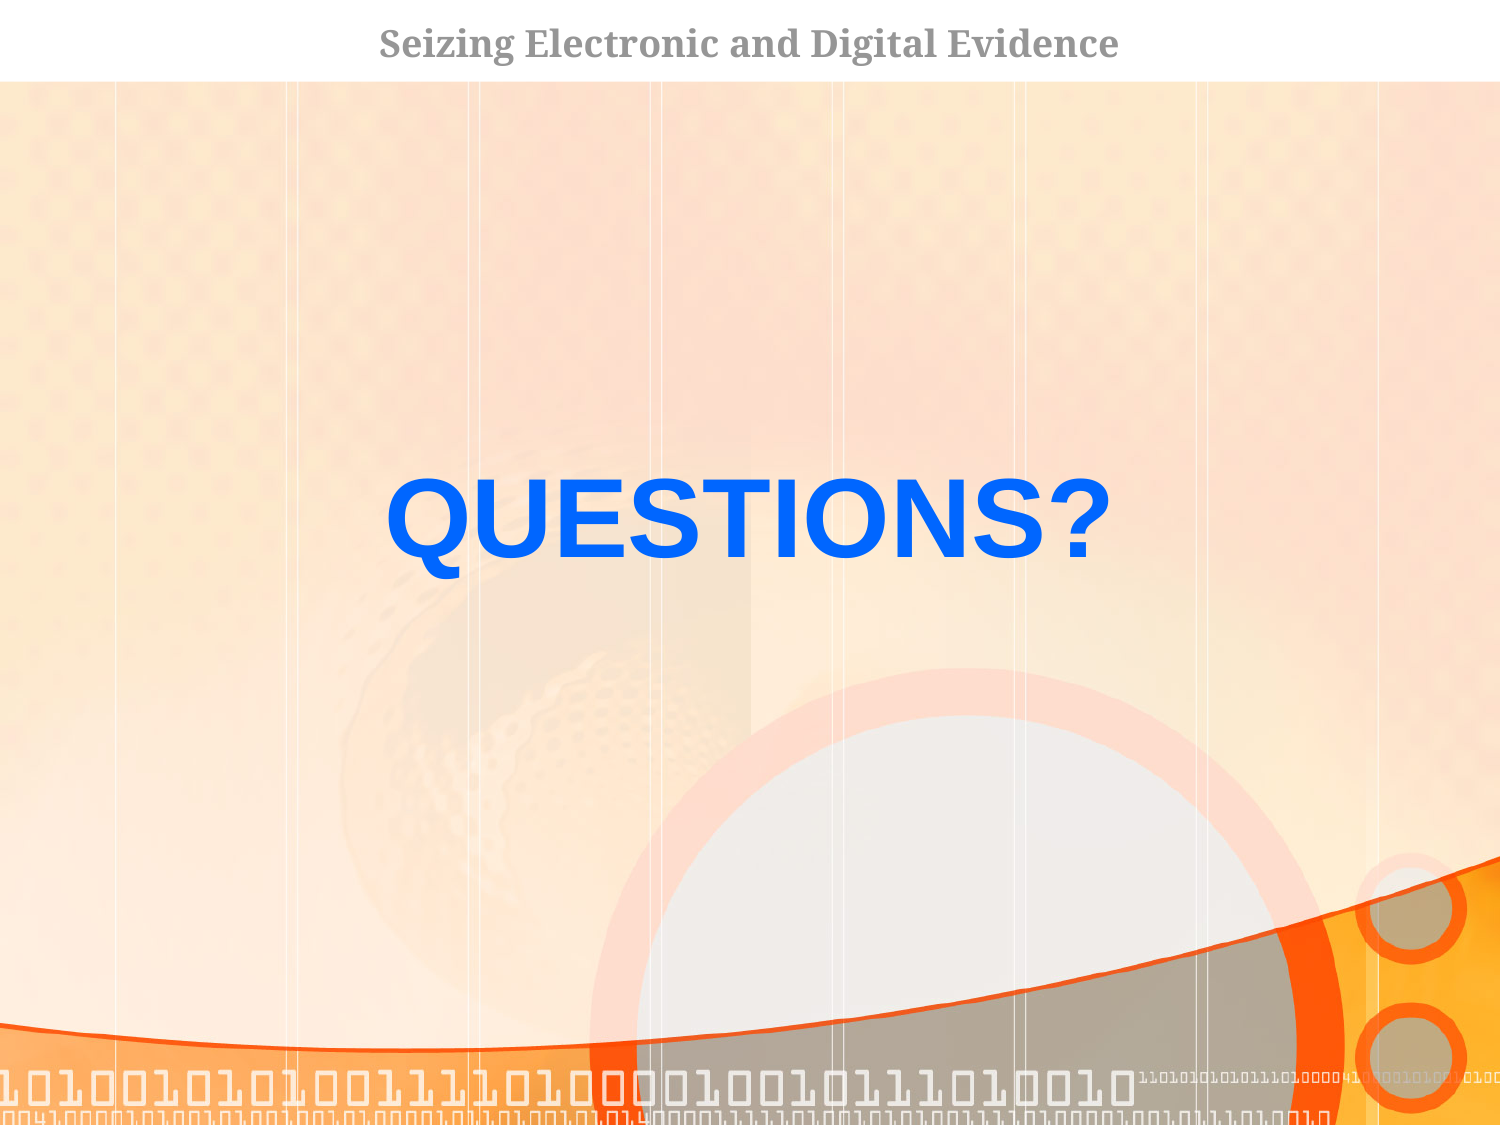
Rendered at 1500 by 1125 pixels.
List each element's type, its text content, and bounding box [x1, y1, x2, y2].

picture [0, 82, 1500, 1125]
text_box QUESTIONS? [162, 437, 1338, 588]
text_box Seizing Electronic and Digital Evidence [0, 12, 1500, 73]
